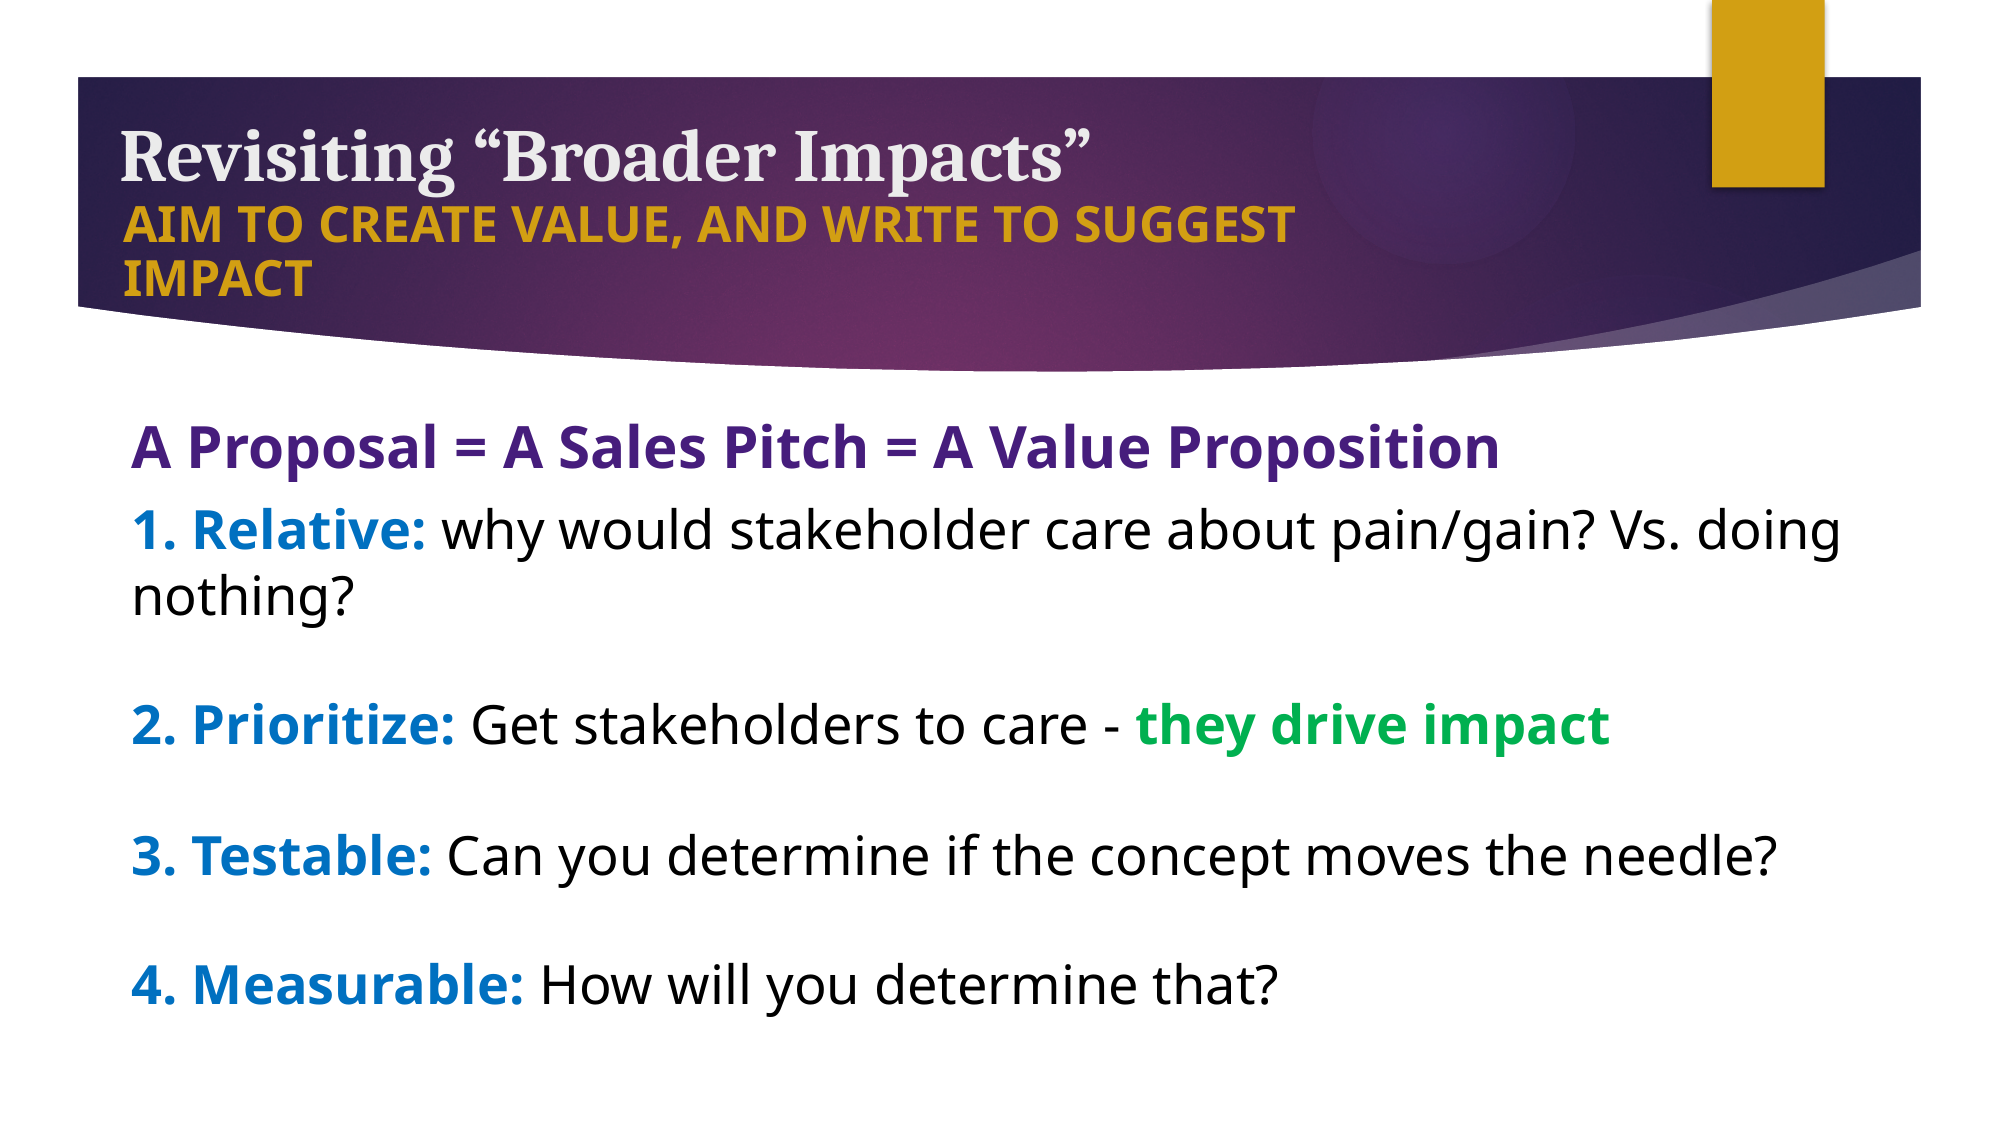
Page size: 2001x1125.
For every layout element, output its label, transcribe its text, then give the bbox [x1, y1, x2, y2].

slide_number [1698, 48, 1836, 175]
text_box 1. Relative: why would stakeholder care about pain/gain? Vs. doing nothing? 2. Prioritize: Get stakeholders to care - they drive impact 3. Testable: Can you determine if the concept moves the needle? 4. Measurable: How will you determine that? [116, 488, 2000, 1023]
text_box AIM TO CREATE VALUE, AND WRITE TO SUGGEST IMPACT [104, 230, 1482, 277]
title Revisiting “Broader Impacts” [104, 100, 1908, 204]
text_box A Proposal = A Sales Pitch = A Value Proposition [116, 402, 1896, 488]
